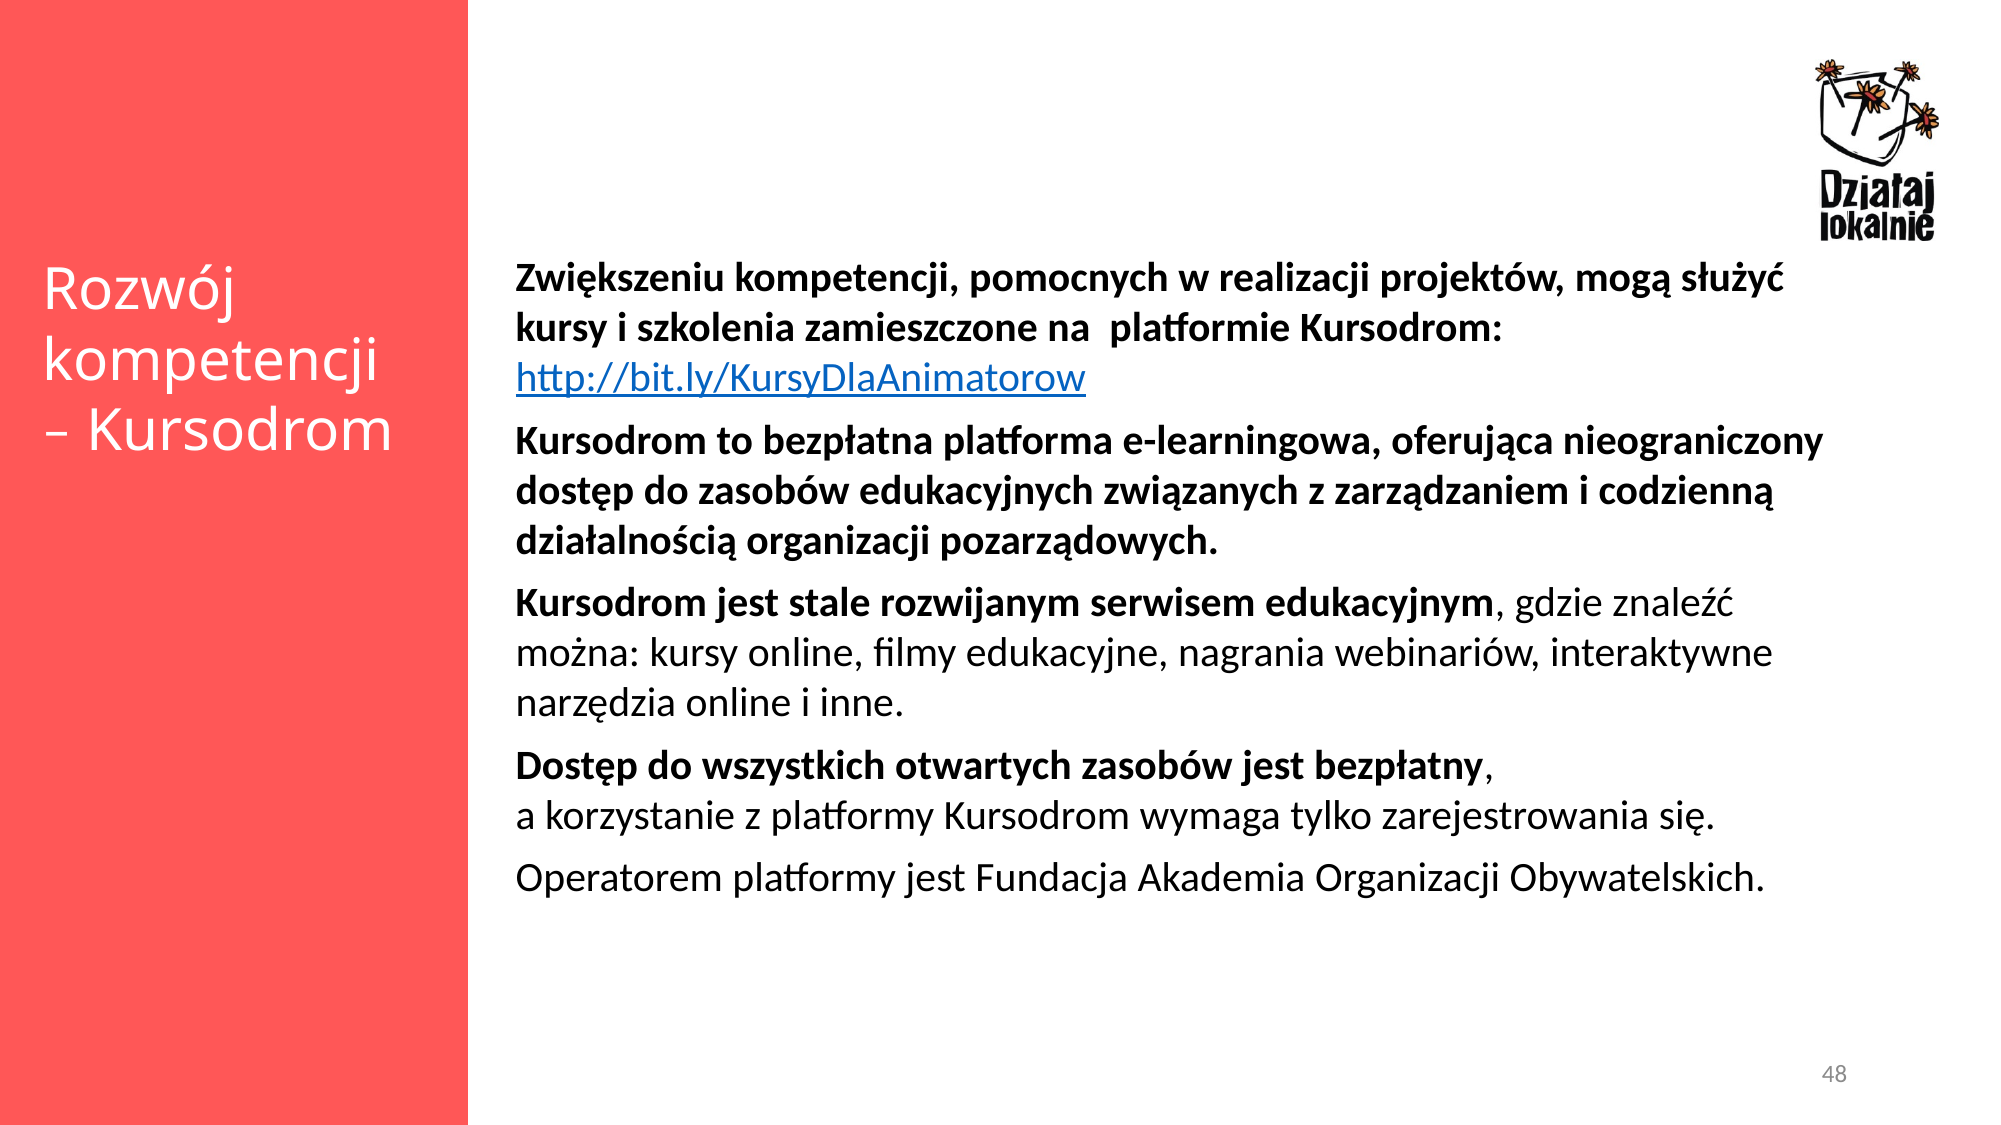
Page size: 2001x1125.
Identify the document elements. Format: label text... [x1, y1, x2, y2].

picture [1815, 59, 1939, 241]
text_box Rozwój kompetencji – Kursodrom [27, 244, 440, 469]
picture [0, 0, 468, 1125]
list Zwiększeniu kompetencji, pomocnych w realizacji projektów, mogą służyć kursy i szkolenia zamieszczone na platformie Kursodrom: http://bit.ly/KursyDlaAnimatorow Kursodrom to bezpłatna platforma e-learningowa, oferująca nieograniczony dostęp do zasobów edukacyjnych związanych z zarządzaniem i codzienną działalnością organizacji pozarządowych. Kursodrom jest stale rozwijanym serwisem edukacyjnym, gdzie znaleźć można: kursy online, filmy edukacyjne, nagrania webinariów, interaktywne narzędzia online i inne. Dostęp do wszystkich otwartych zasobów jest bezpłatny, a korzystanie z platformy Kursodrom wymaga tylko zarejestrowania się. Operatorem platformy jest Fundacja Akademia Organizacji Obywatelskich. [500, 242, 1865, 1076]
slide_number 48 [1412, 1042, 1863, 1103]
